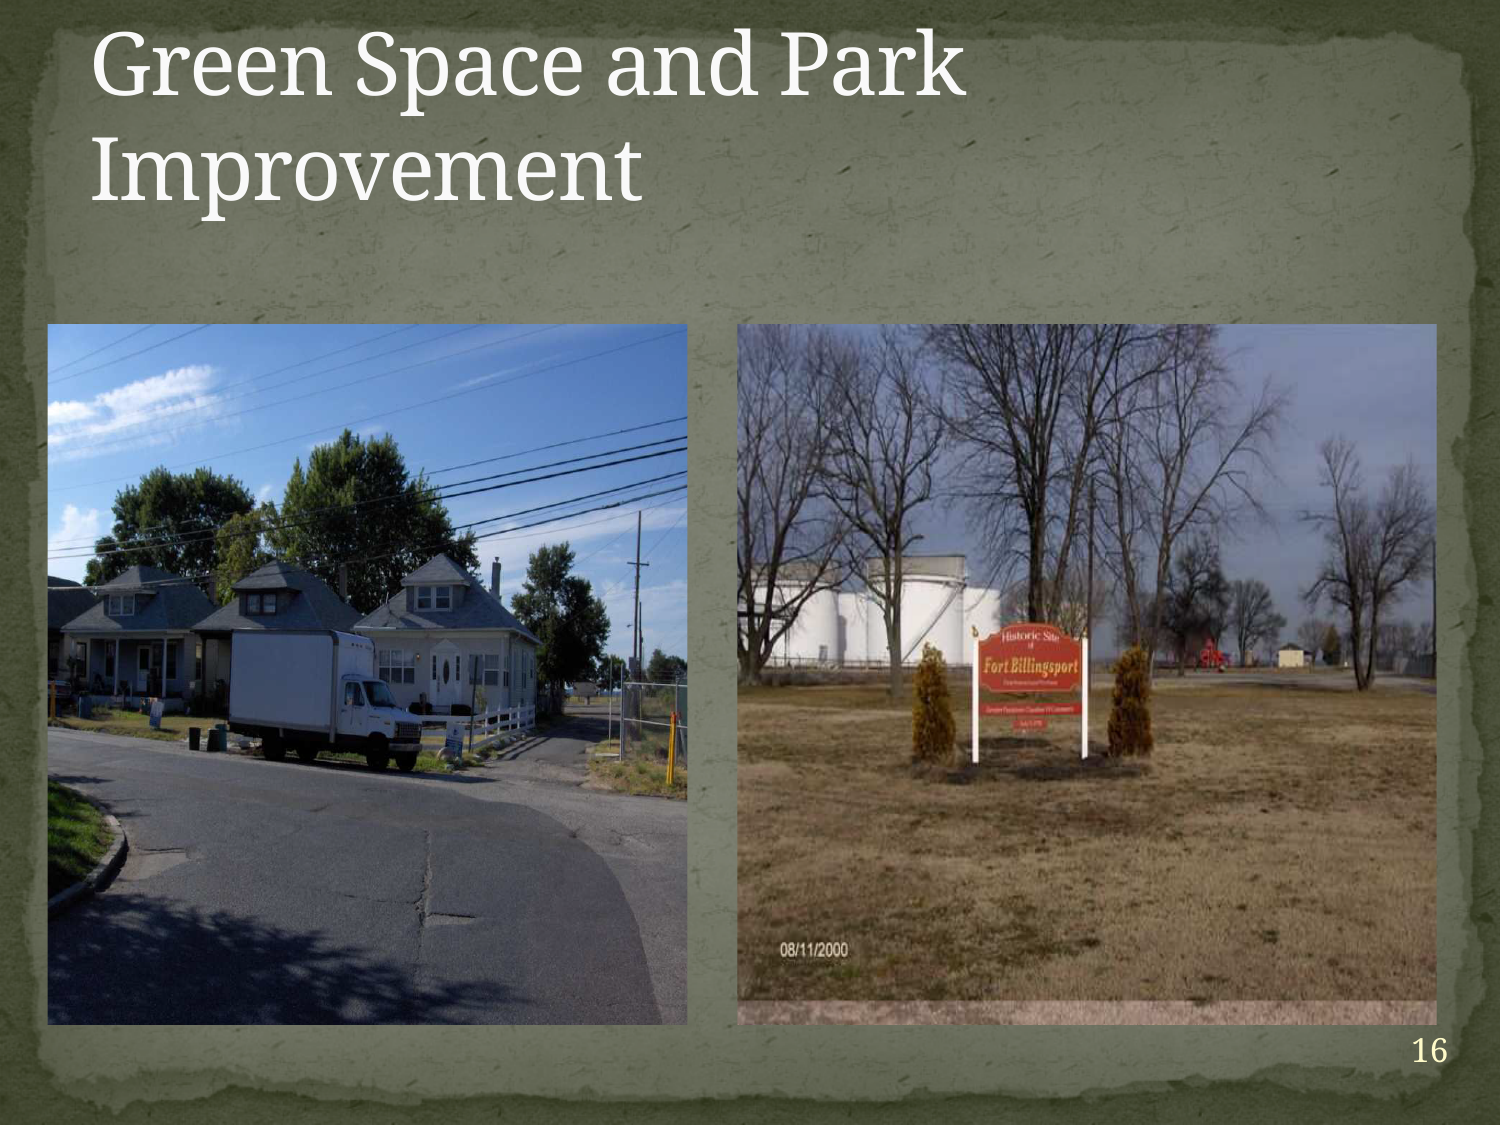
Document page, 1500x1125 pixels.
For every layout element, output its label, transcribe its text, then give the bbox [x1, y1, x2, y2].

title Green Space and Park Improvement [74, 24, 1425, 225]
slide_number 16 [1379, 1014, 1480, 1089]
picture [47, 326, 688, 1025]
picture [737, 324, 1437, 1024]
